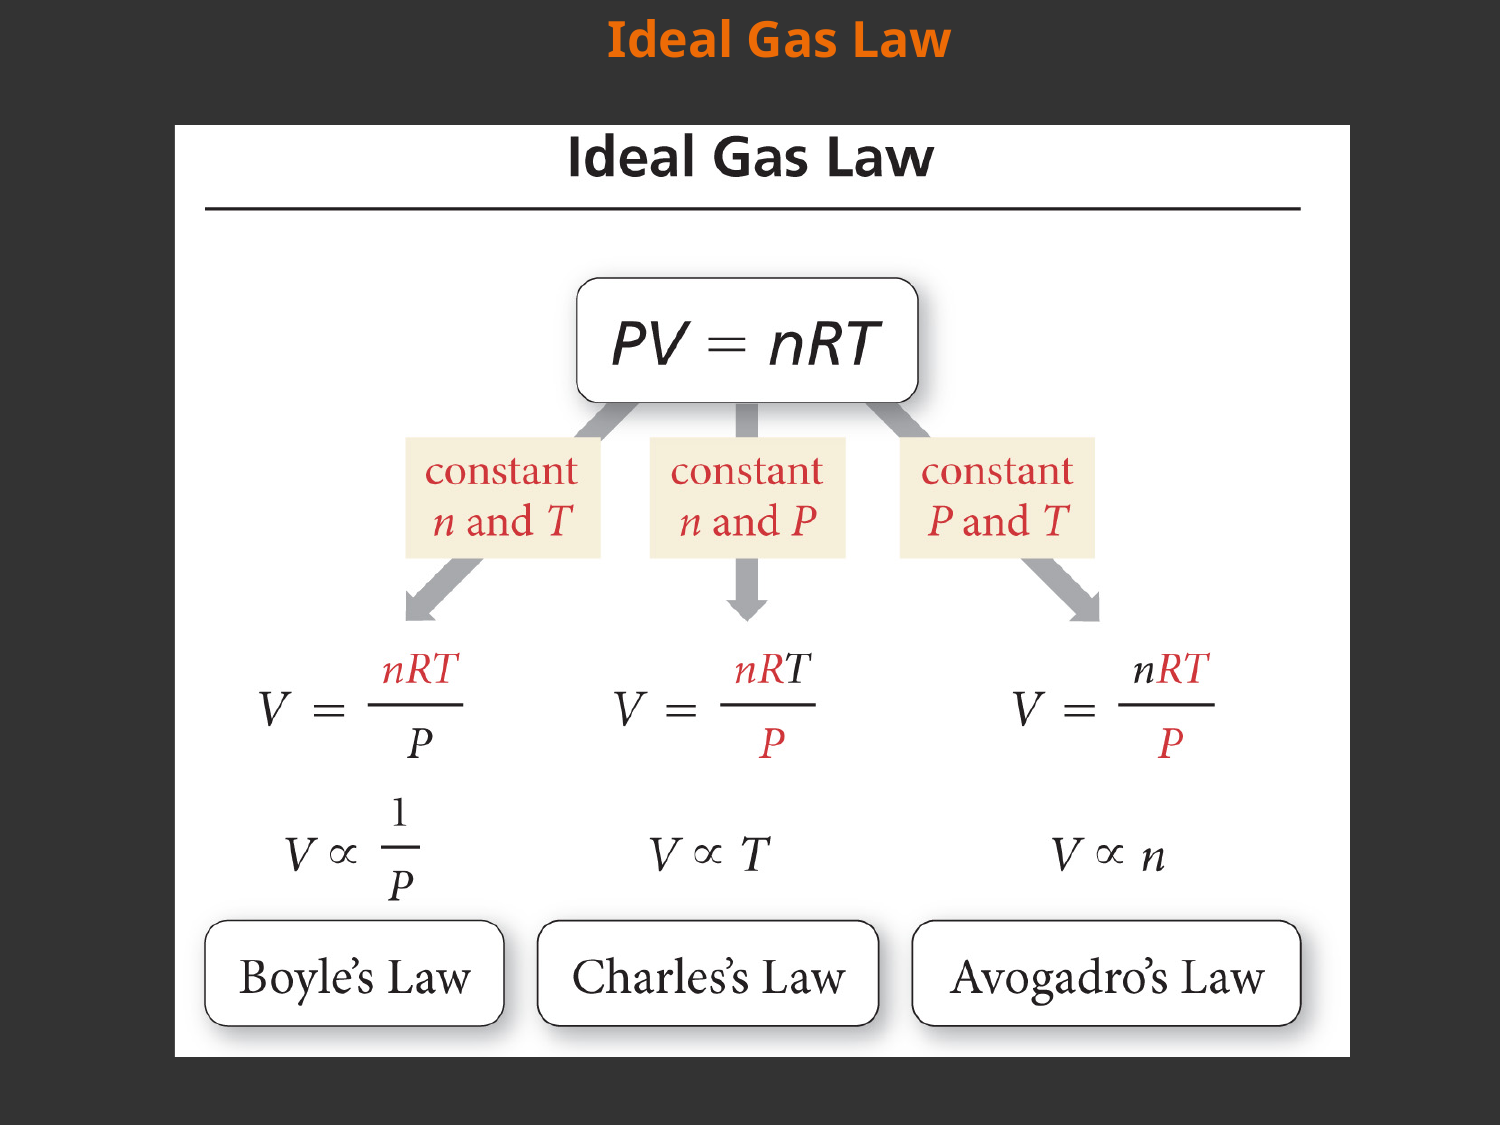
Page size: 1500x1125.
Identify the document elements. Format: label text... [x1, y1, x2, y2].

picture [174, 124, 1351, 1057]
title Ideal Gas Law [0, 0, 1500, 204]
